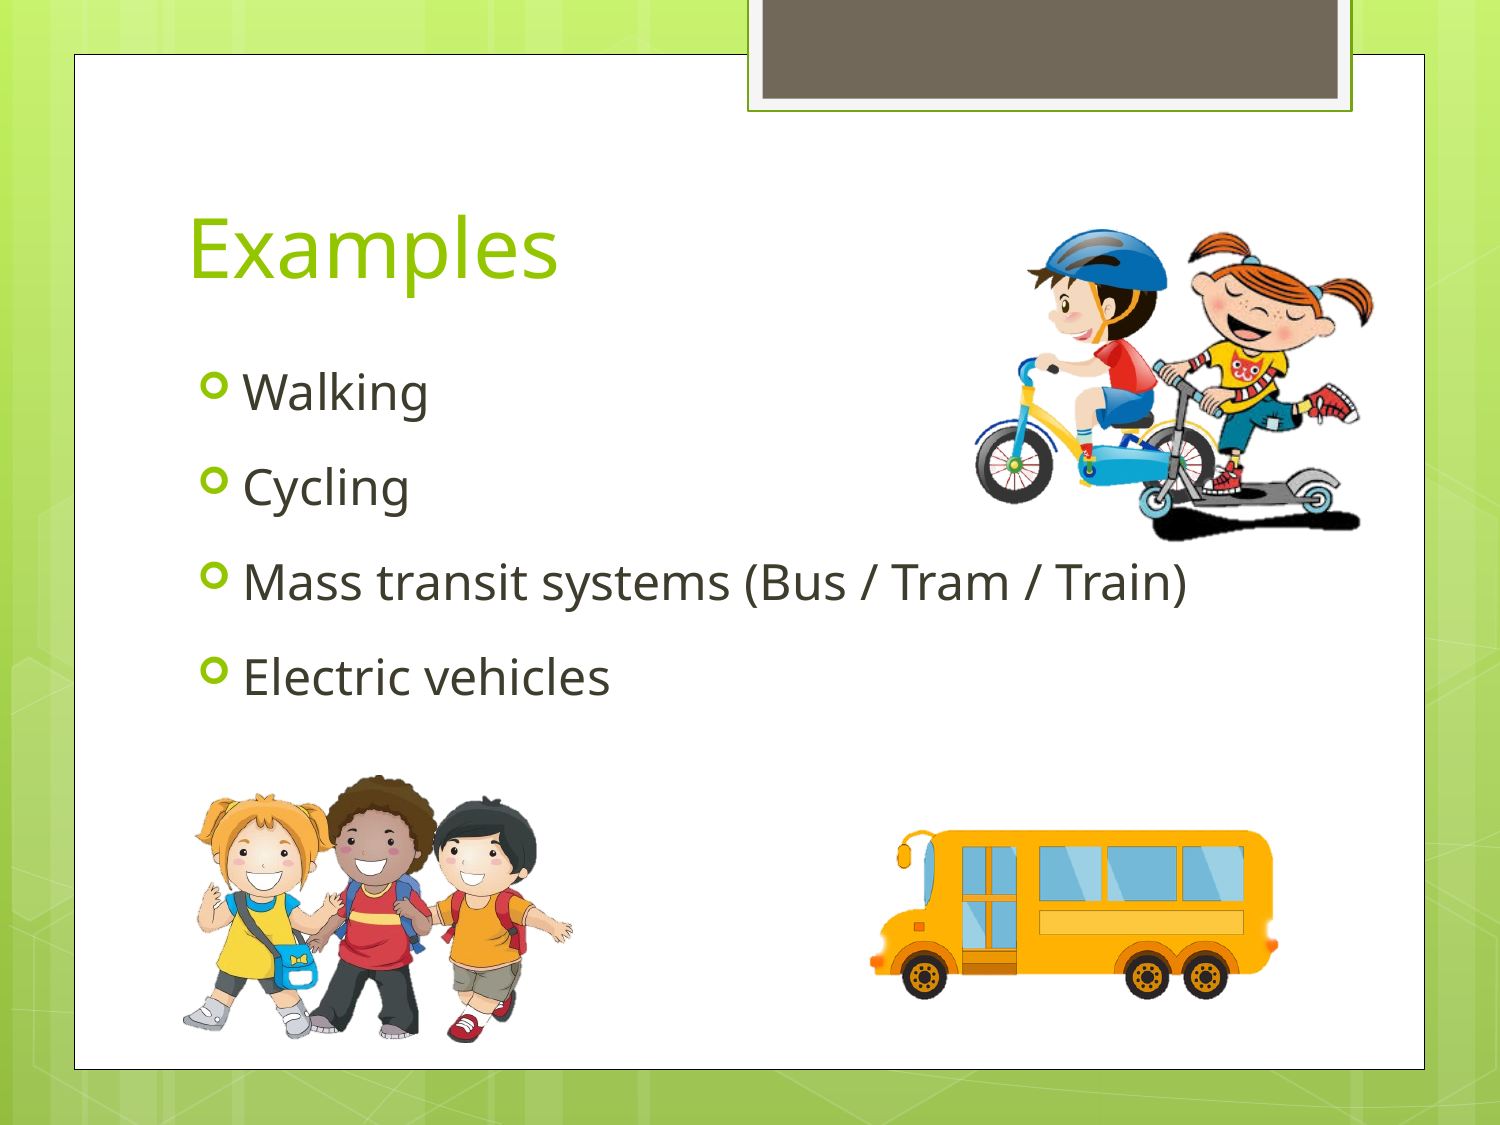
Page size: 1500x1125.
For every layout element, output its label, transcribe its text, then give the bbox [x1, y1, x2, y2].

picture [844, 778, 1306, 1039]
list Walking Cycling Mass transit systems (Bus / Tram / Train) Electric vehicles [171, 353, 1283, 929]
picture [926, 219, 1394, 559]
picture [182, 774, 573, 1043]
title Examples [171, 115, 1324, 303]
